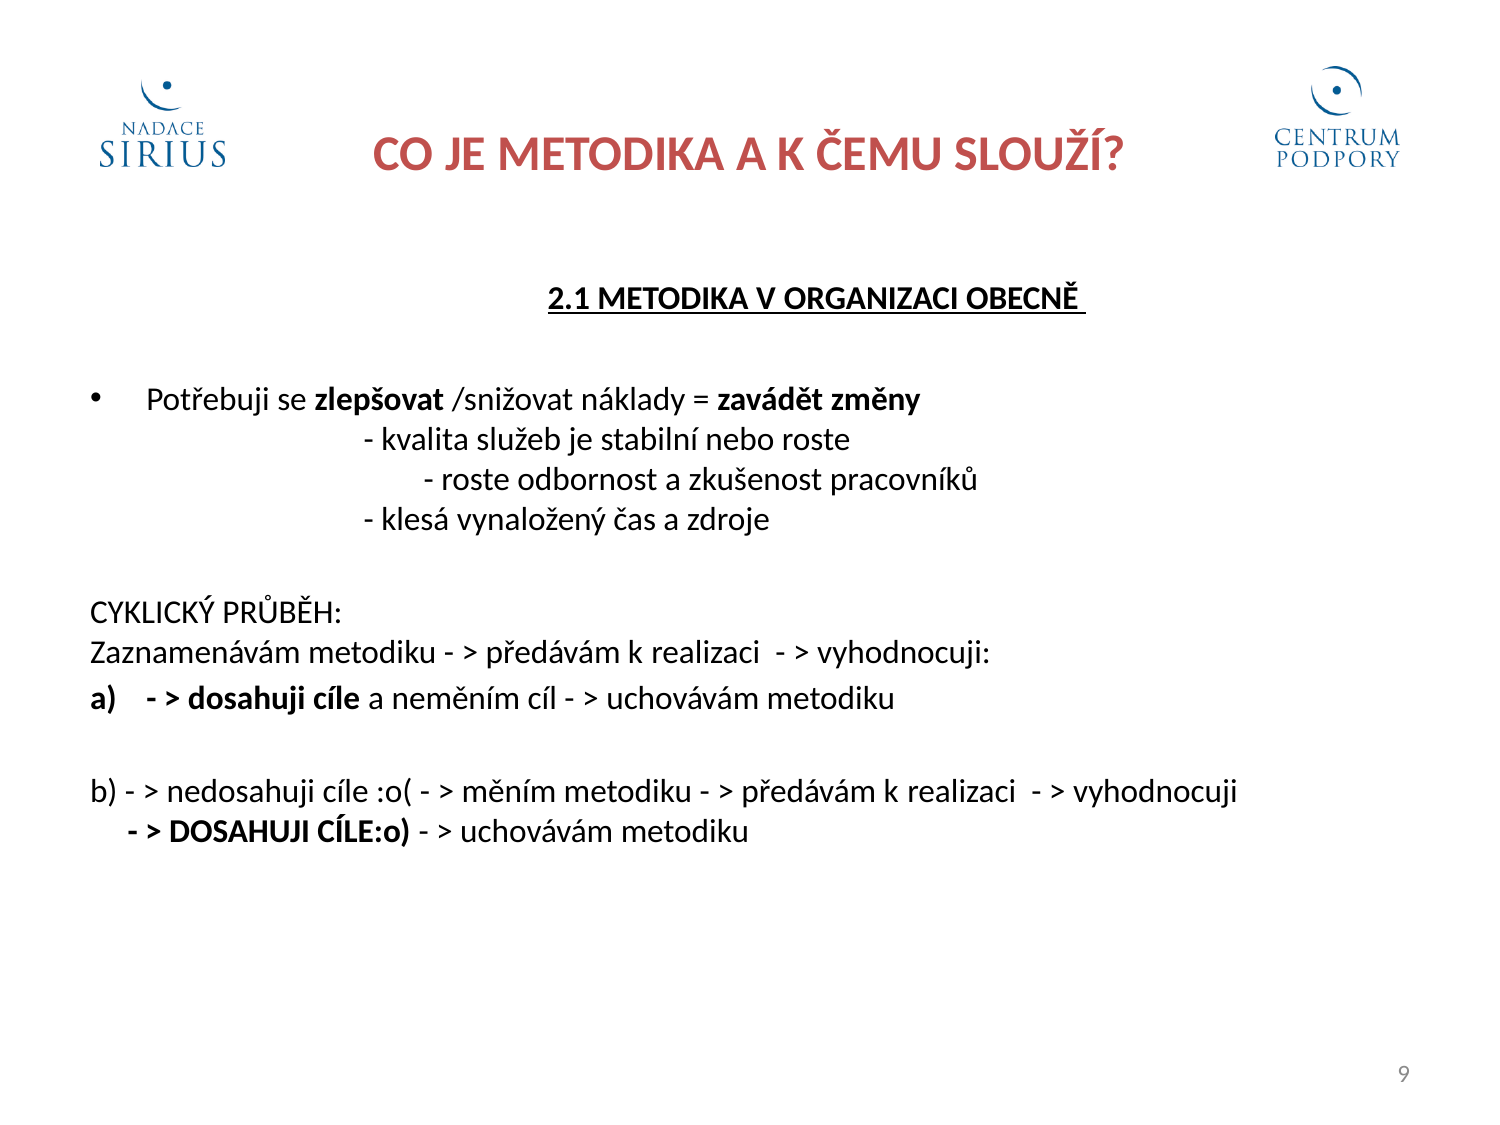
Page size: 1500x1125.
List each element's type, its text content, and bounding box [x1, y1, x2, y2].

title CO JE METODIKA A K ČEMU SLOUŽÍ? [75, 45, 1425, 197]
picture [1275, 65, 1400, 167]
slide_number 9 [1074, 1042, 1425, 1103]
picture [100, 78, 225, 167]
list 2.1 Metodika v organizaci obecně Potřebuji se zlepšovat /snižovat náklady = zavádět změny - kvalita služeb je stabilní nebo roste - roste odbornost a zkušenost pracovníků - klesá vynaložený čas a zdroje CYKLICKÝ PRŮBĚH: Zaznamenávám metodiku - > předávám k realizaci - > vyhodnocuji: - > dosahuji cíle a neměním cíl - > uchovávám metodiku b) - > nedosahuji cíle :o( - > měním metodiku - > předávám k realizaci - > vyhodnocuji - > DOSAHUJI CÍLE:o) - > uchovávám metodiku [75, 231, 1425, 1005]
